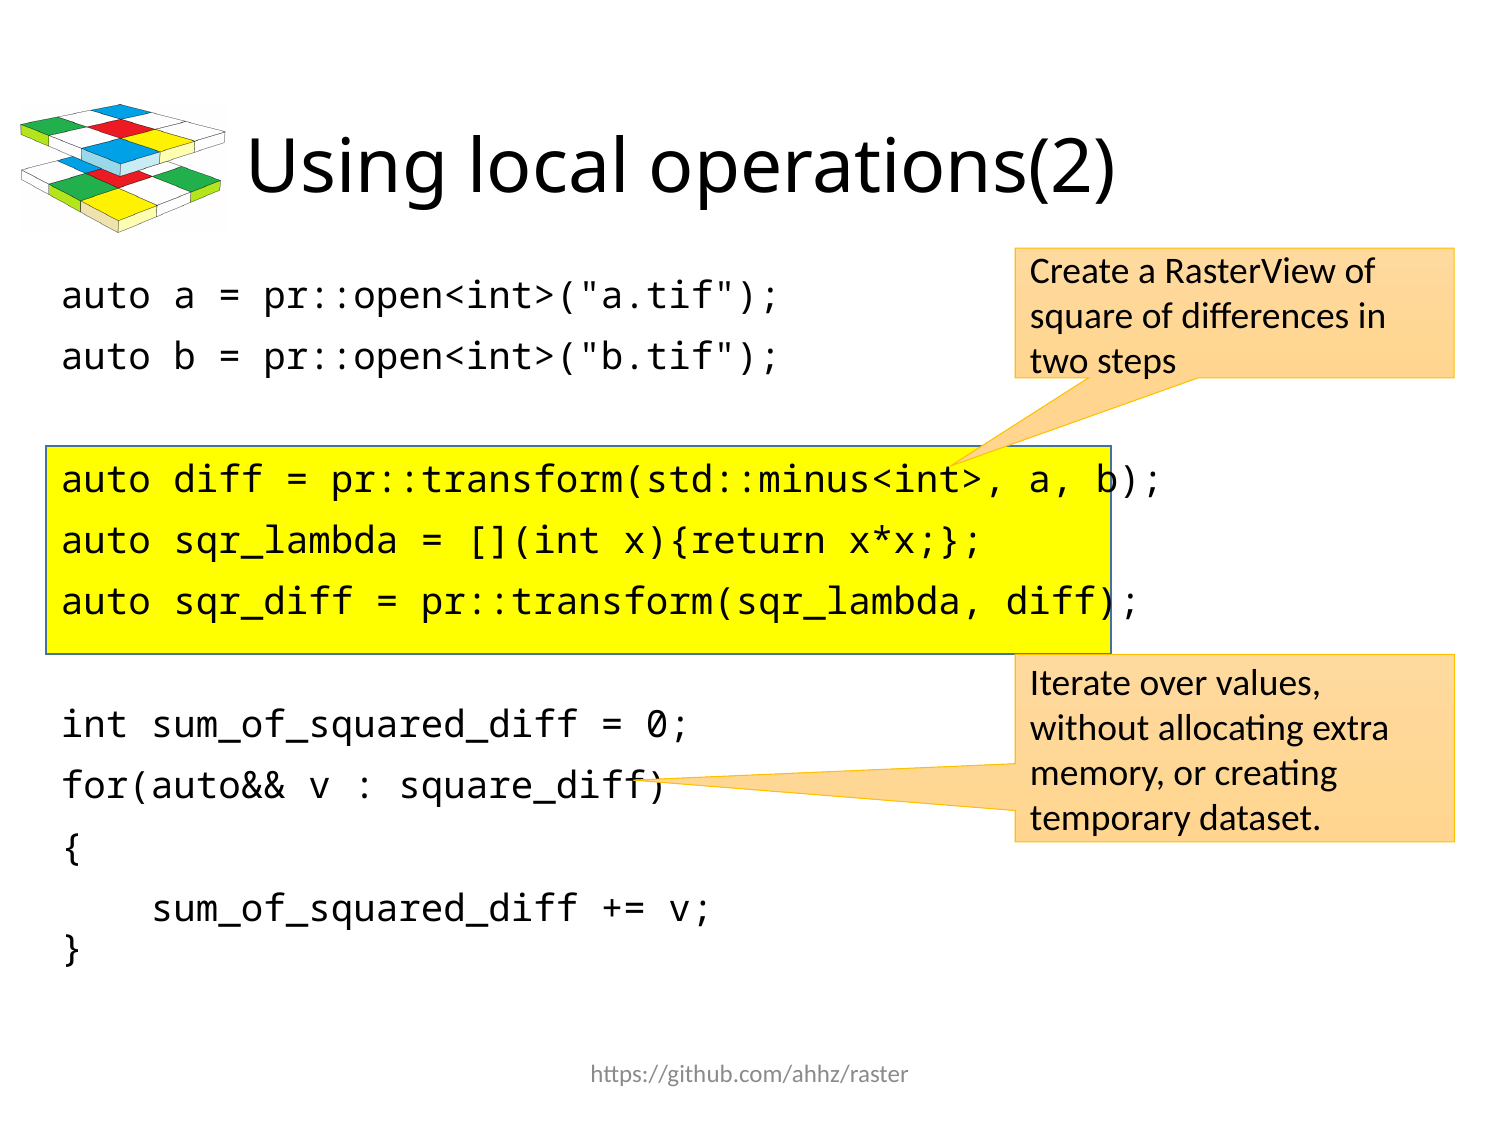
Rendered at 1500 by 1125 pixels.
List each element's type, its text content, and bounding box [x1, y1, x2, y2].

text_box Create a RasterView of square of differences in two steps [950, 247, 1455, 467]
text_box Iterate over values, without allocating extra memory, or creating temporary dataset. [633, 653, 1456, 843]
footer https://github.com/ahhz/raster [496, 1042, 1004, 1103]
list auto a = pr::open<int>("a.tif"); auto b = pr::open<int>("b.tif"); auto diff = pr::transform(std::minus<int>, a, b); auto sqr_lambda = [](int x){return x*x;}; auto sqr_diff = pr::transform(sqr_lambda, diff); int sum_of_squared_diff = 0; for(auto&& v : square_diff) { sum_of_squared_diff += v; } [45, 268, 1471, 1041]
title Using local operations(2) [230, 59, 1397, 268]
picture [20, 104, 226, 233]
